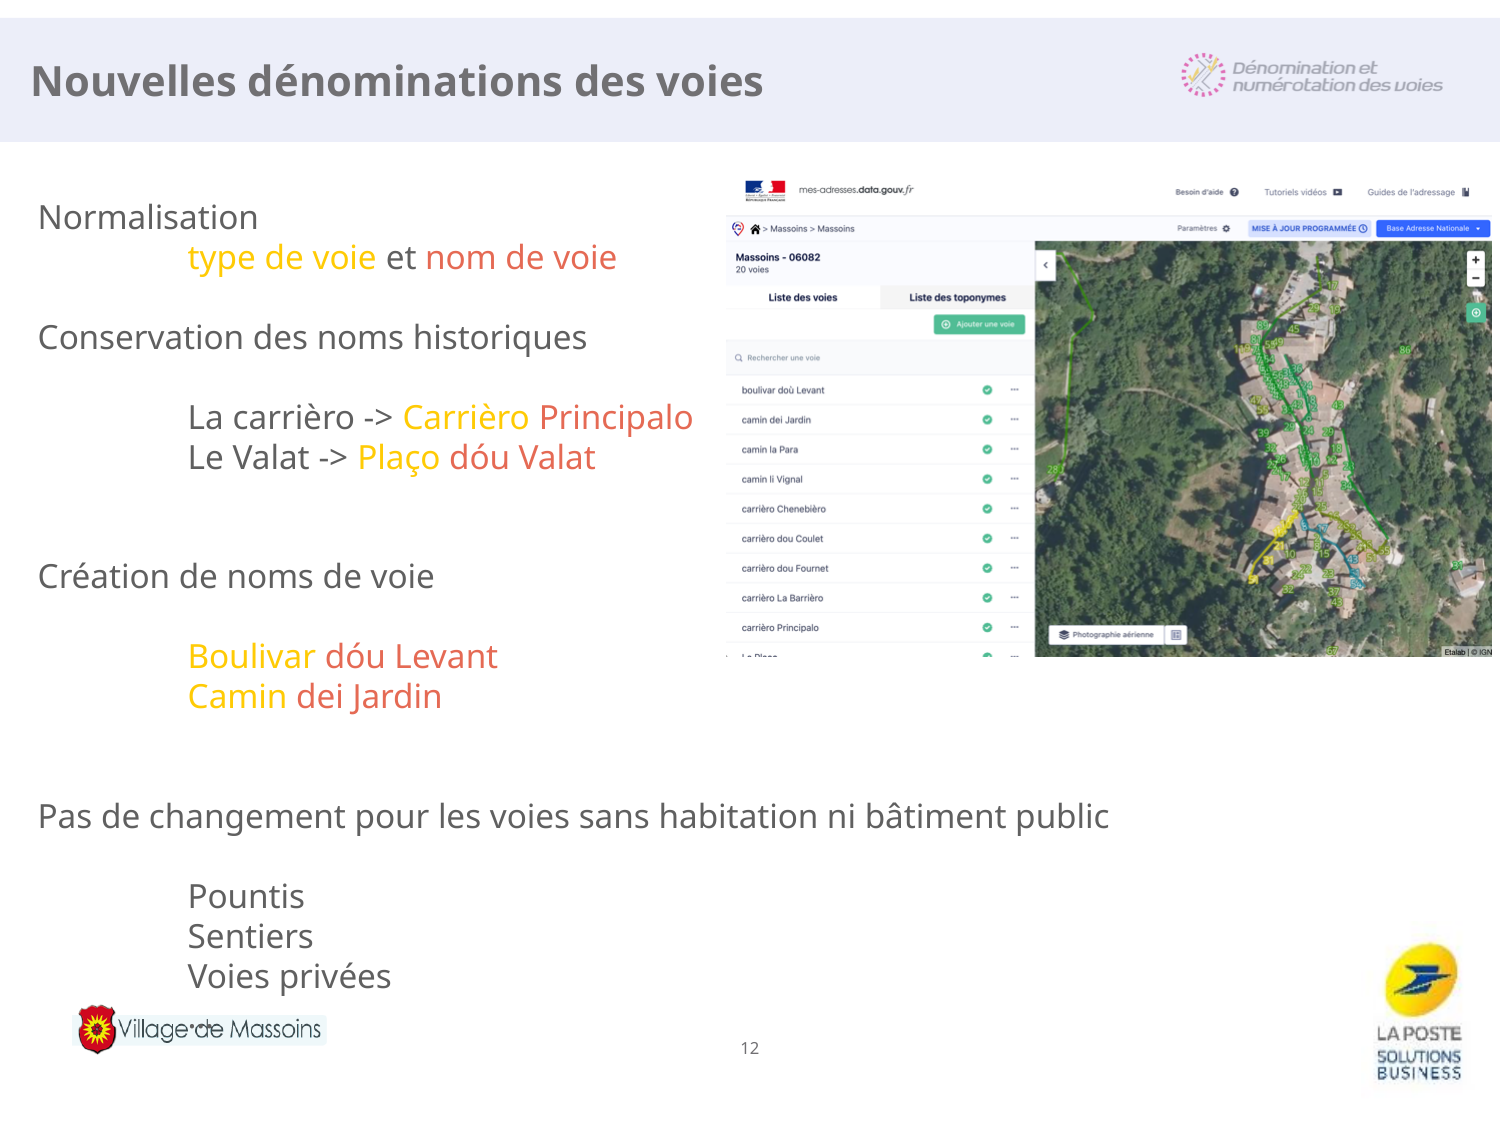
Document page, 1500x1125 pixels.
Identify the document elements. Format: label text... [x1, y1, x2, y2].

picture [1361, 921, 1478, 1102]
slide_number 12 [720, 1038, 780, 1070]
picture [725, 172, 1492, 658]
list Normalisation type de voie et nom de voie Conservation des noms historiques La carrièro -> Carrièro Principalo Le Valat -> Plaço dóu Valat Création de noms de voie Boulivar dóu Levant Camin dei Jardin Pas de changement pour les voies sans habitation ni bâtiment public Pountis Sentiers Voies privées … [37, 196, 1249, 929]
picture [72, 1004, 330, 1055]
text_box Nouvelles dénominations des voies [0, 17, 1500, 142]
